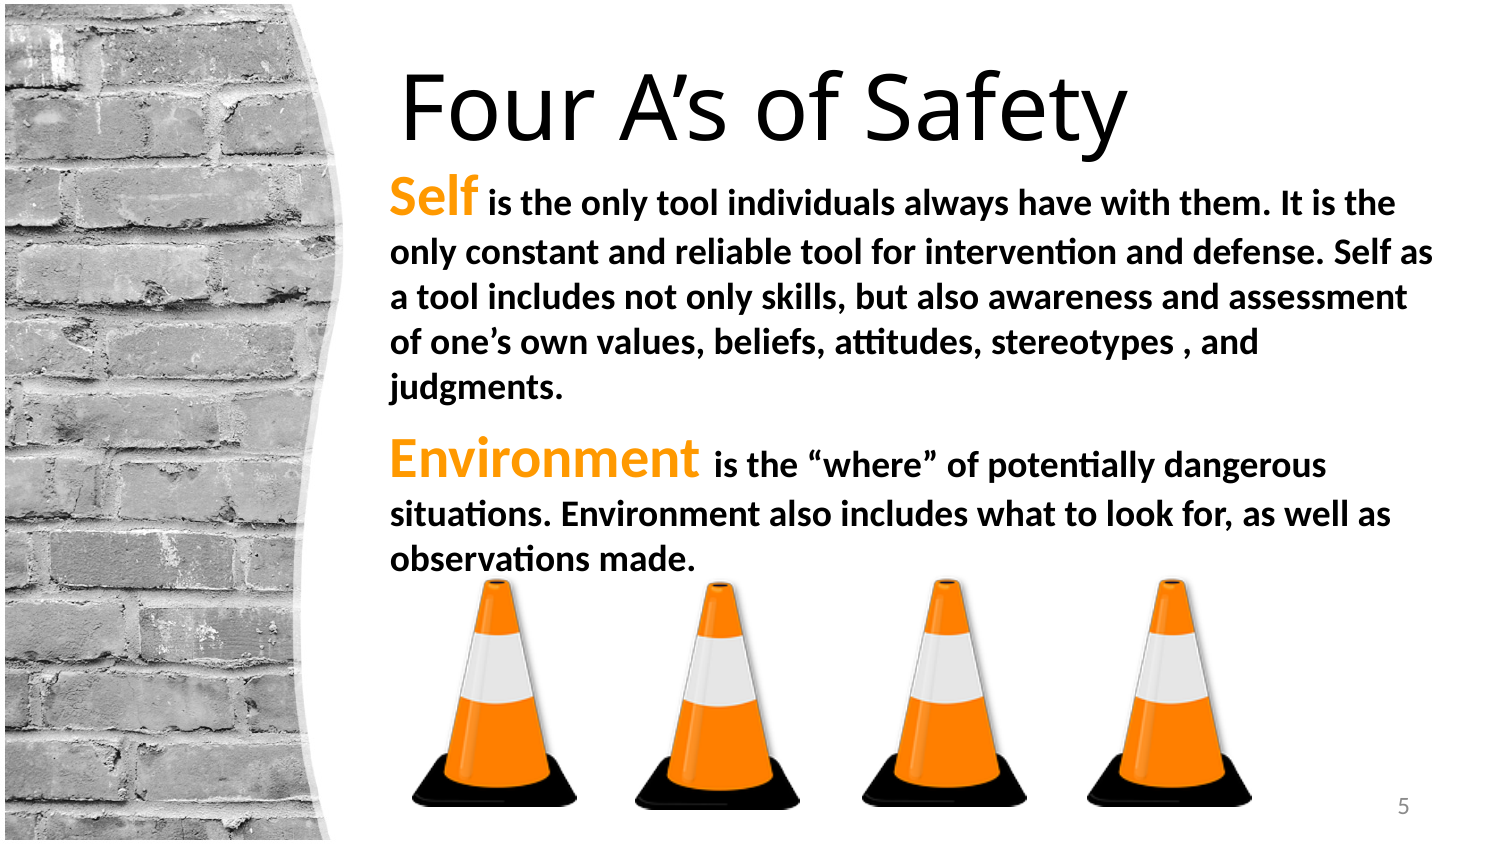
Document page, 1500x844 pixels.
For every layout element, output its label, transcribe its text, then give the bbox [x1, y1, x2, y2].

slide_number 5 [1074, 782, 1425, 827]
picture [0, 0, 1500, 844]
text_box Self is the only tool individuals always have with them. It is the only constant and reliable tool for intervention and defense. Self as a tool includes not only skills, but also awareness and assessment of one’s own values, beliefs, attitudes, stereotypes , and judgments. Environment is the “where” of potentially dangerous situations. Environment also includes what to look for, as well as observations made. [375, 149, 1450, 587]
title Four A’s of Safety [383, 33, 1425, 149]
